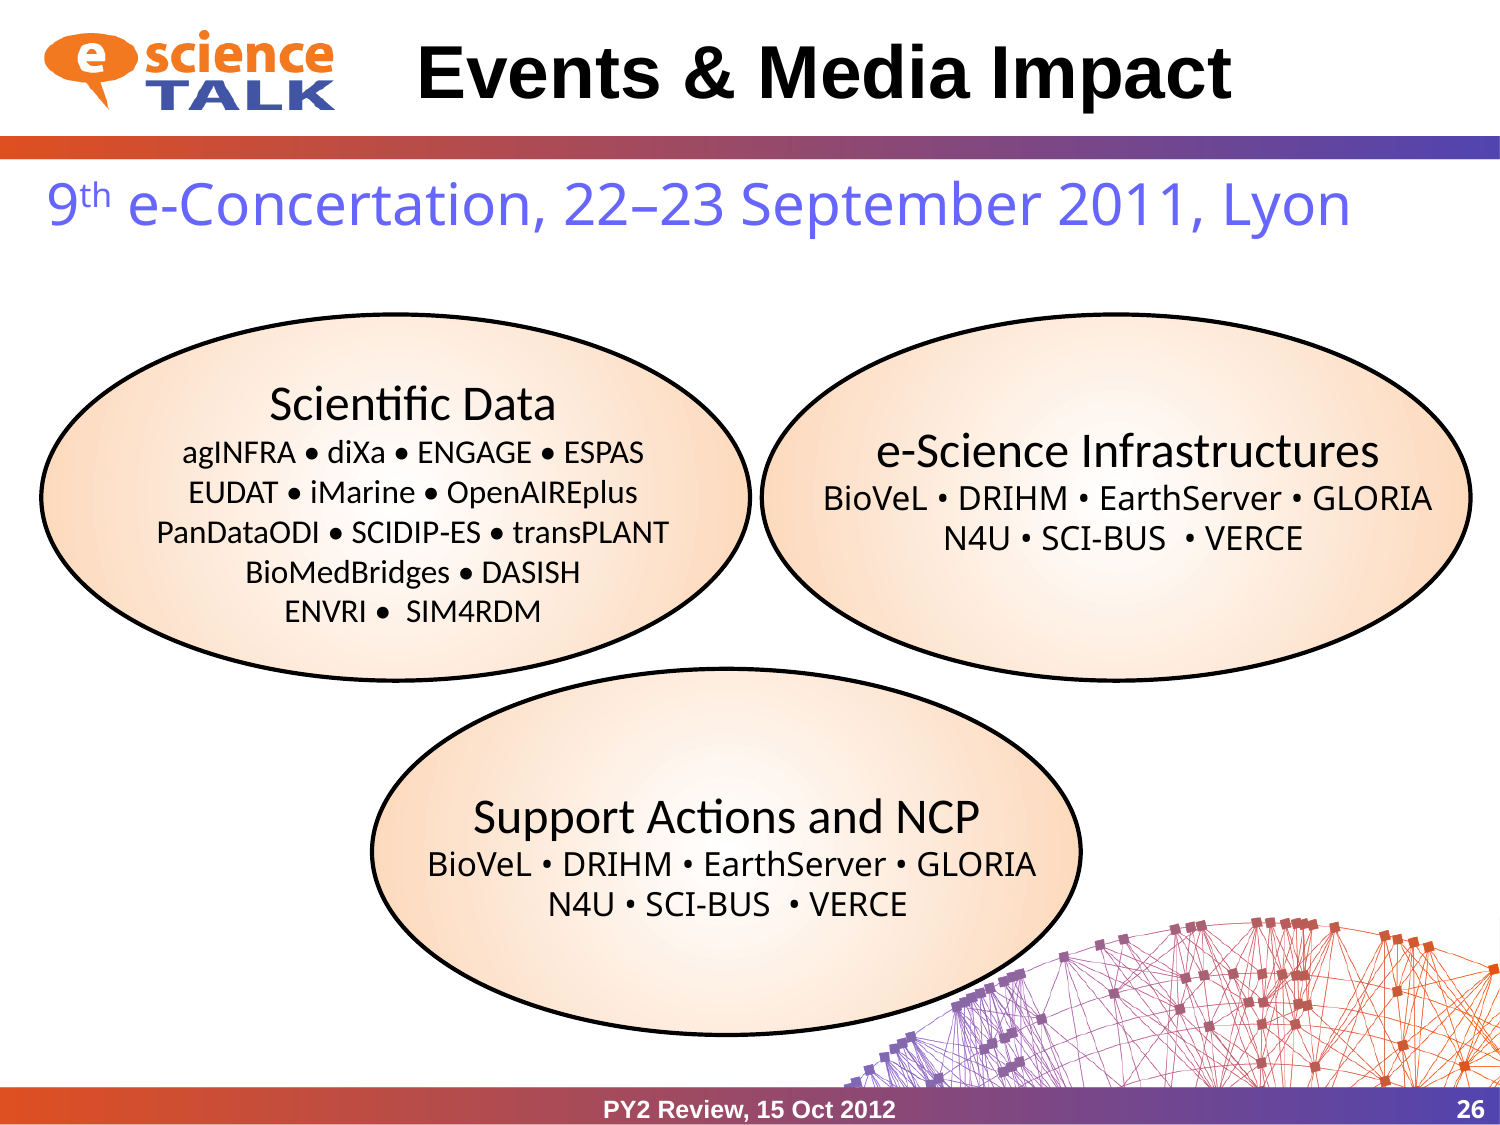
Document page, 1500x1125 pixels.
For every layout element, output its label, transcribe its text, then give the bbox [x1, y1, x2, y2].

text_box [457, 971, 996, 1036]
picture [0, 0, 1500, 1125]
text_box [829, 605, 1404, 681]
title Events & Media Impact [149, 0, 1500, 138]
text_box Scientific Data agINFRA • diXa • ENGAGE • ESPAS EUDAT • iMarine • OpenAIREplus PanDataODI • SCIDIP‐ES • transPLANT BioMedBridges • DASISH ENVRI • SIM4RDM [41, 302, 786, 697]
text_box [490, 668, 962, 715]
text_box 9th e-Concertation, 22–23 September 2011, Lyon [39, 160, 1400, 259]
text_box e-Science Infrastructures BioVeL • DRIHM • EarthServer • GLORIA N4U • SCI‐BUS • VERCE [755, 349, 1500, 605]
footer PY2 Review, 15 Oct 2012 [512, 1085, 988, 1125]
text_box [908, 314, 1324, 349]
slide_number 26 [1149, 1085, 1500, 1125]
text_box Support Actions and NCP BioVeL • DRIHM • EarthServer • GLORIA N4U • SCI‐BUS • VERCE [360, 715, 1105, 971]
